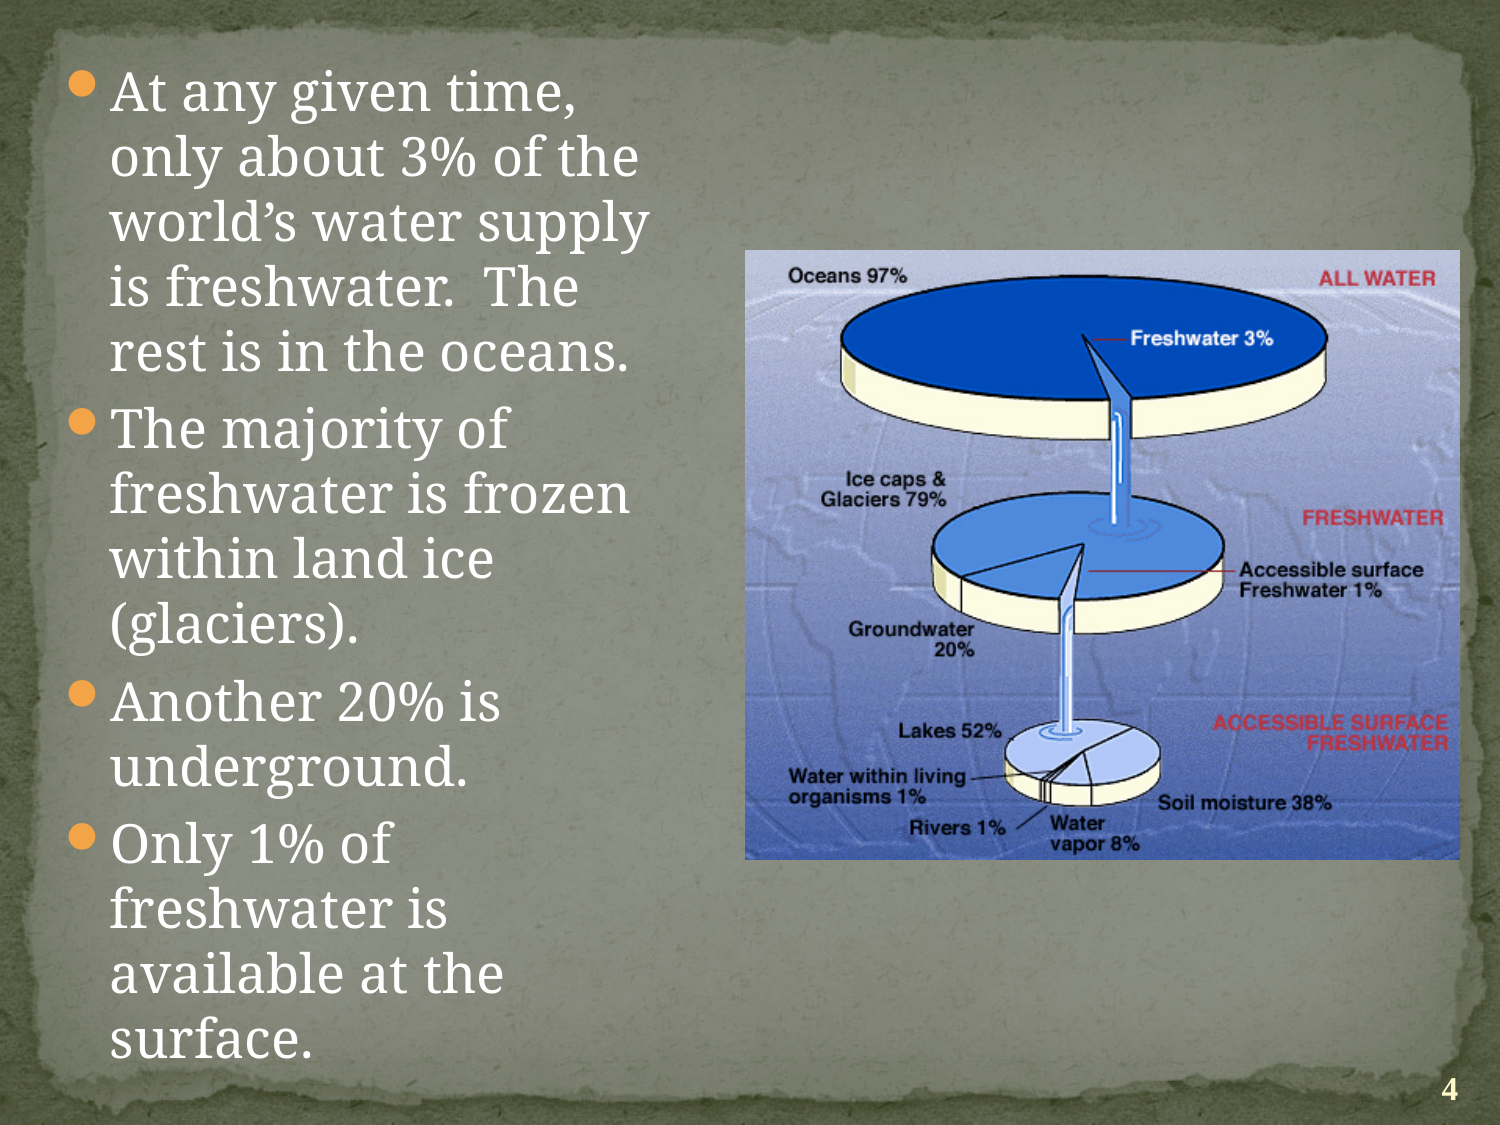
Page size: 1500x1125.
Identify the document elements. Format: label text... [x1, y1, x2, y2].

slide_number 4 [1400, 1050, 1500, 1125]
list At any given time, only about 3% of the world’s water supply is freshwater. The rest is in the oceans. The majority of freshwater is frozen within land ice (glaciers). Another 20% is underground. Only 1% of freshwater is available at the surface. [50, 50, 700, 1000]
picture [745, 250, 1462, 861]
